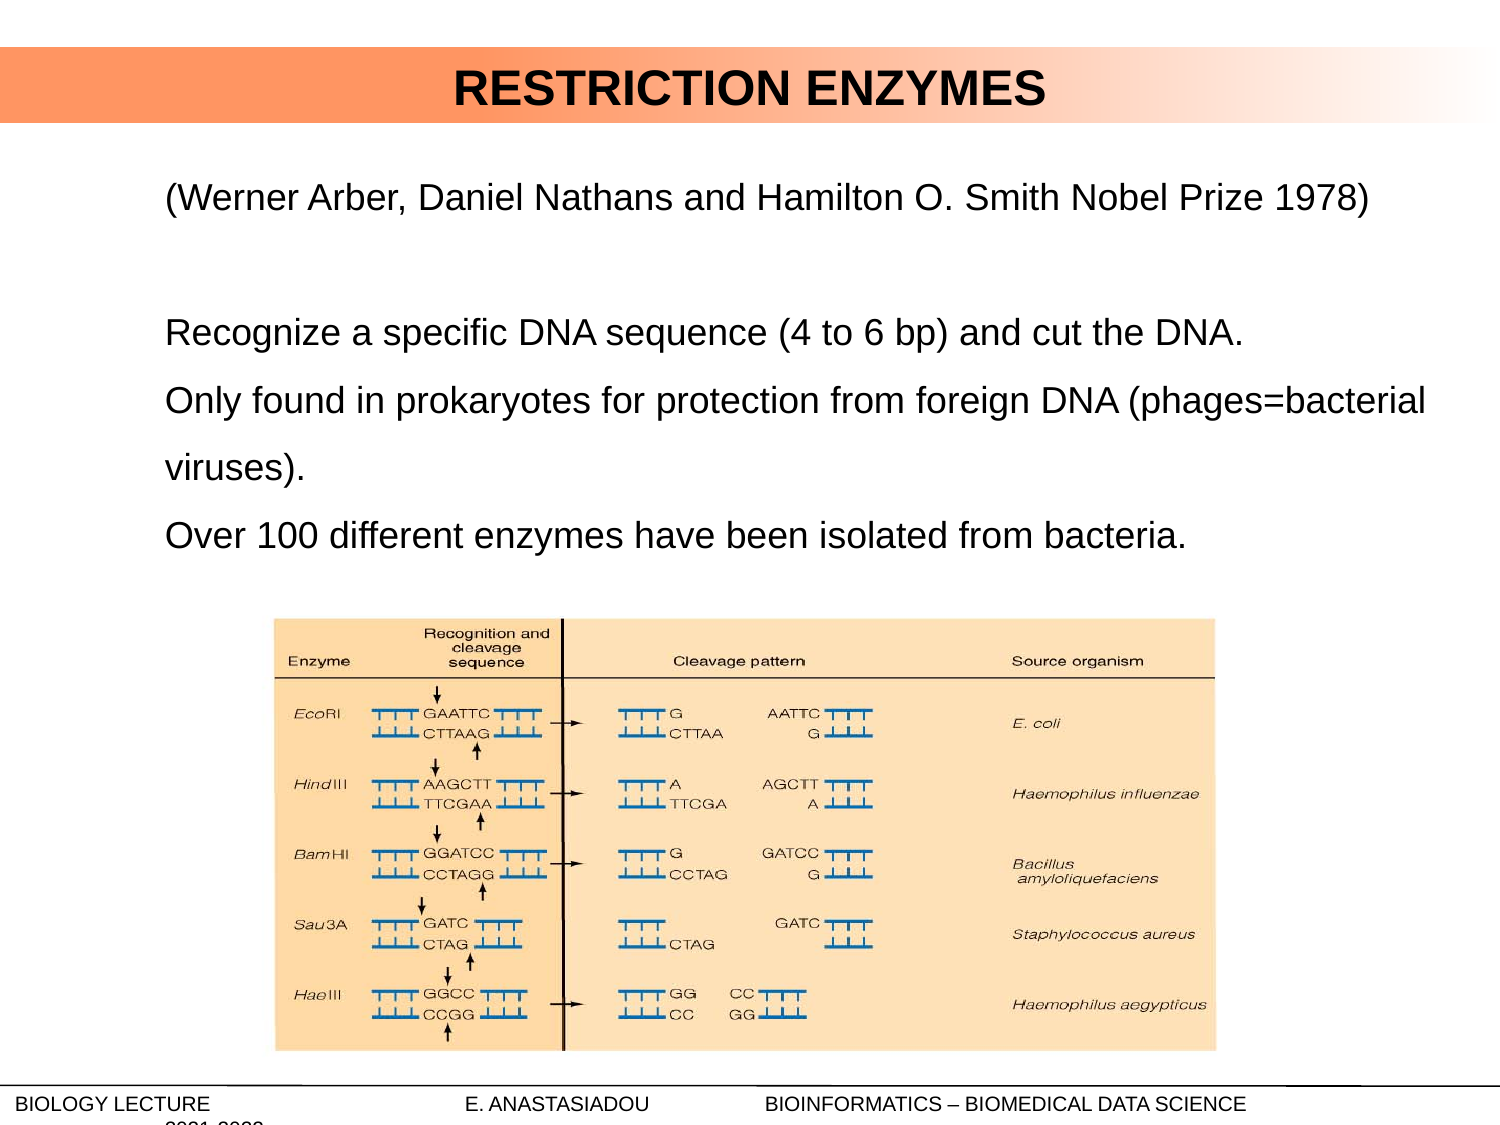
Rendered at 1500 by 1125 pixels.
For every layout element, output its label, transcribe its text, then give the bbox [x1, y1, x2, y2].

text_box (Werner Arber, Daniel Nathans and Hamilton O. Smith Nobel Prize 1978) Recognize a specific DNA sequence (4 to 6 bp) and cut the DNA. Only found in prokaryotes for protection from foreign DNA (phages=bacterial viruses). Over 100 different enzymes have been isolated from bacteria. [150, 143, 1450, 699]
text_box Restriction Enzymes [0, 47, 1500, 123]
text_box Biology Lecture E. Anastasiadou Bioinformatics – Biomedical Data Science 2021-2022 [0, 1093, 1500, 1125]
picture [212, 599, 1288, 1063]
